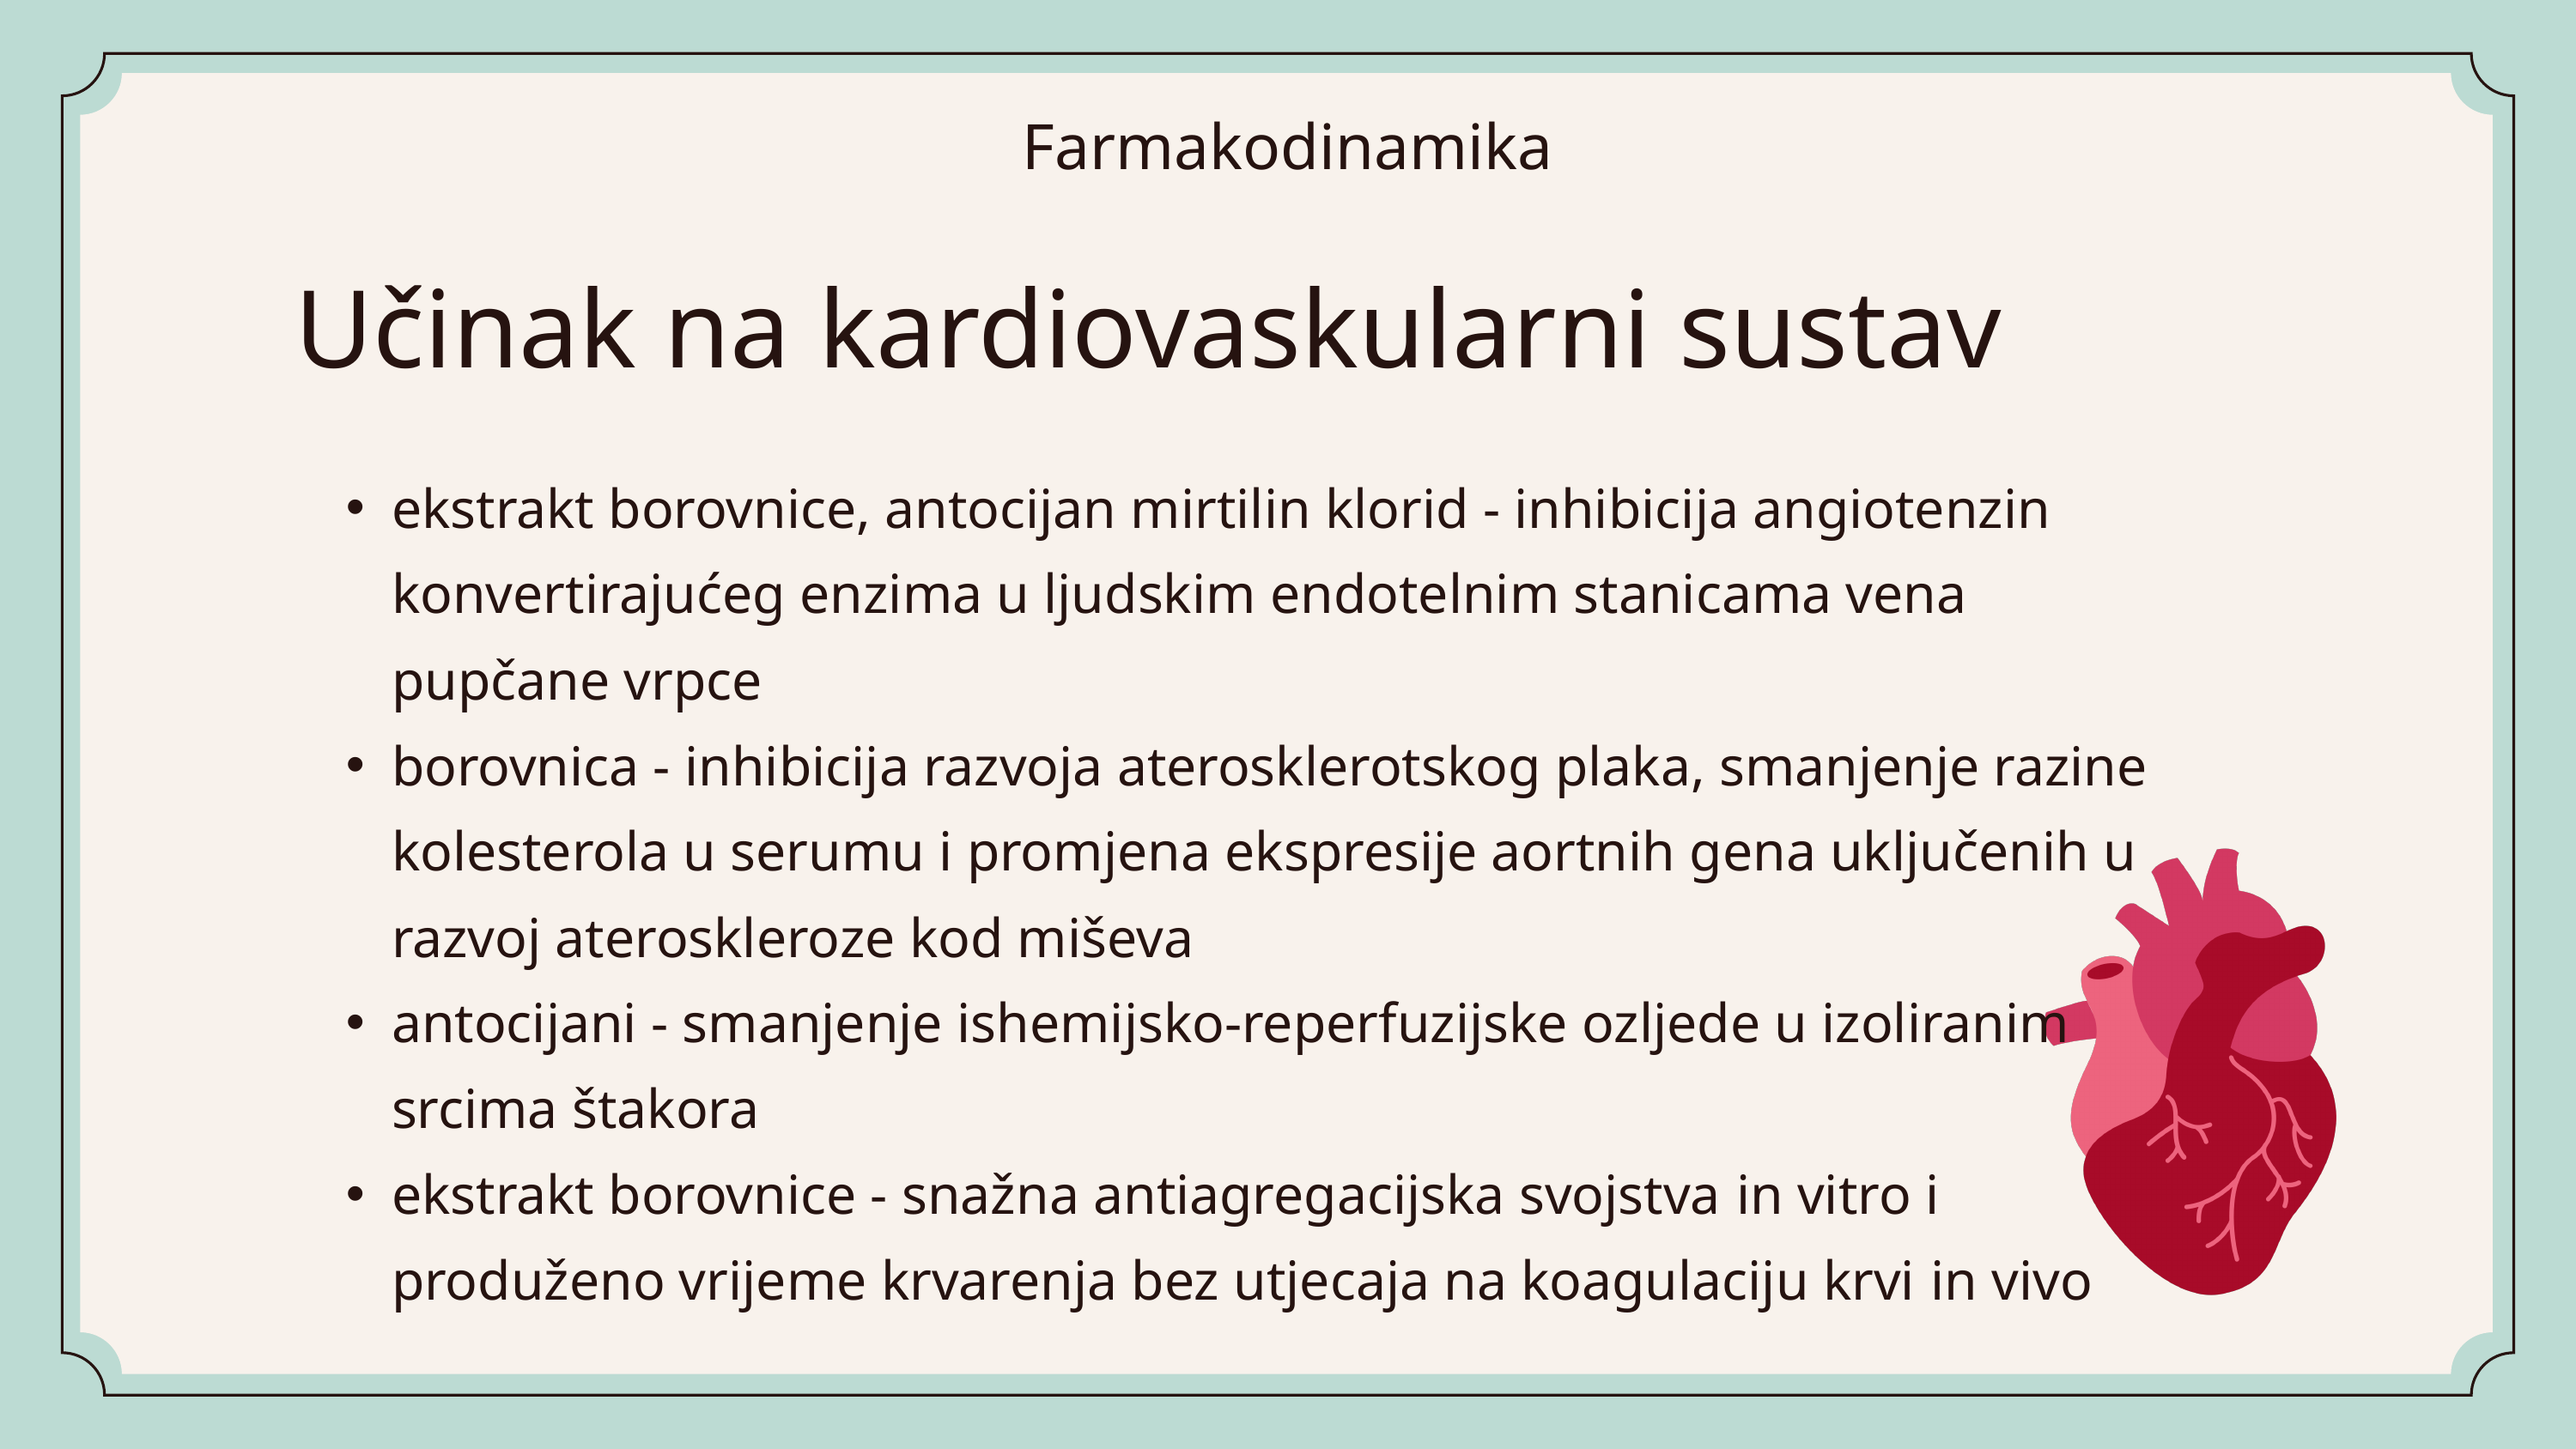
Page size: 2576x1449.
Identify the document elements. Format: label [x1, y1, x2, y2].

text_box [62, 53, 2514, 1396]
